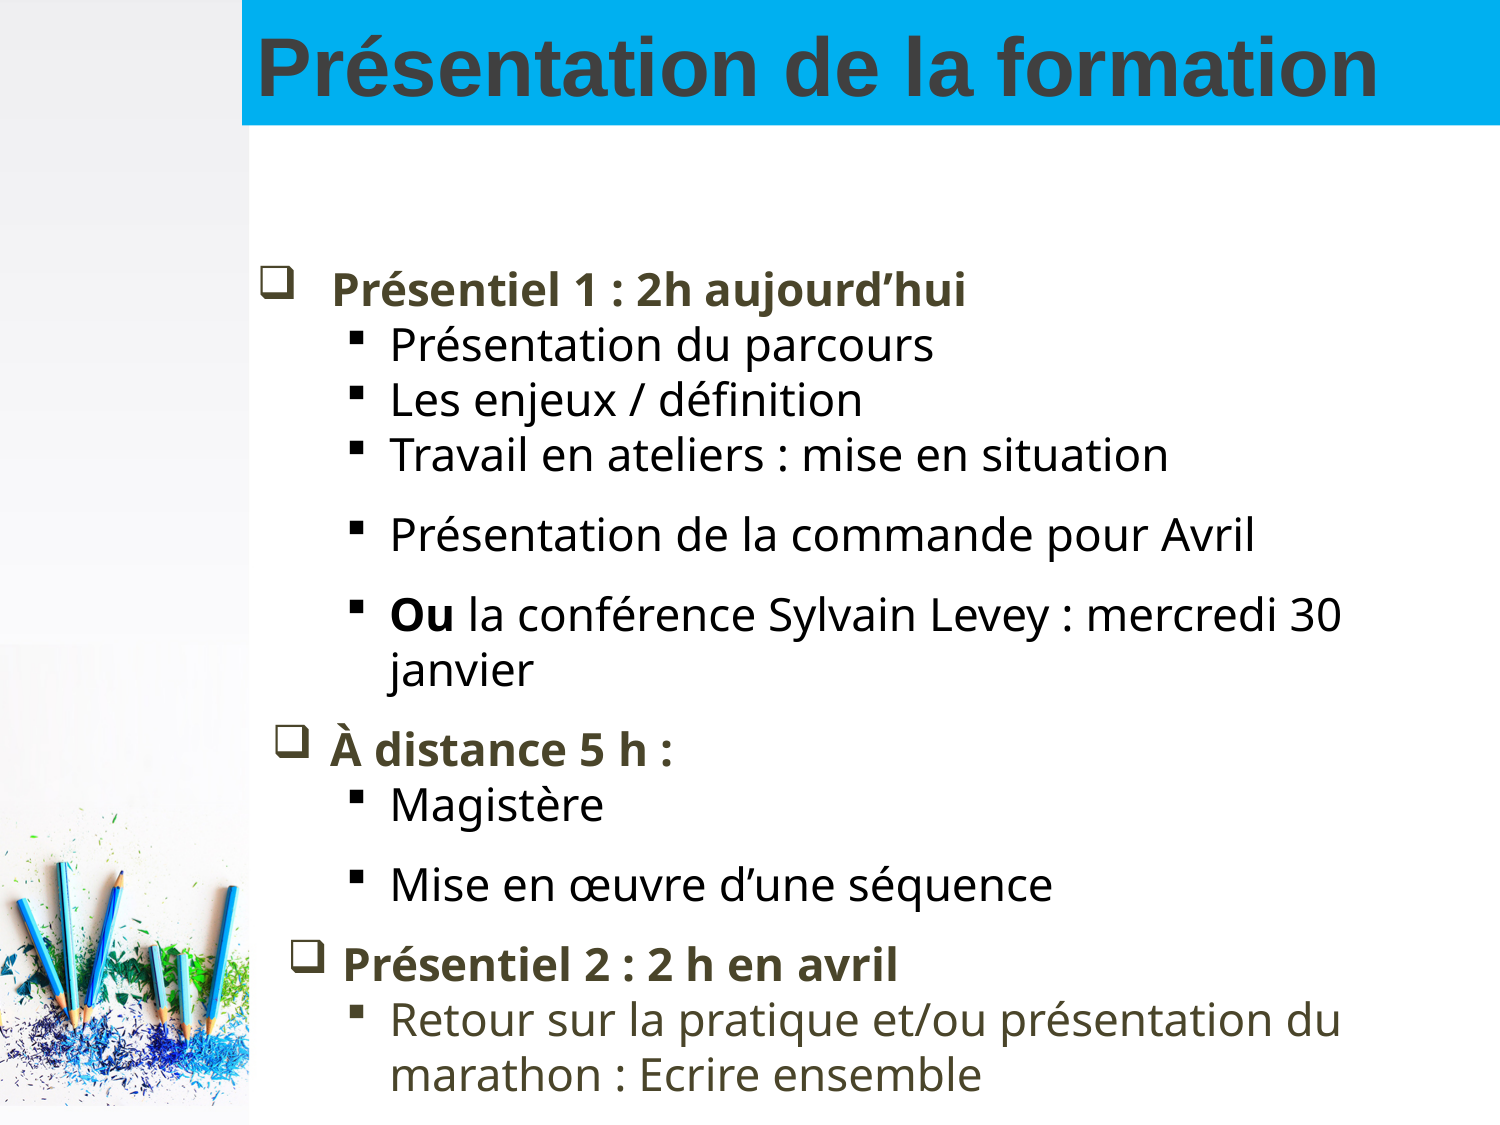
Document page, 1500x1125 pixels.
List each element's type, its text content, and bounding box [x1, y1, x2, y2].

text_box Présentiel 1 : 2h aujourd’hui Présentation du parcours Les enjeux / définition Travail en ateliers : mise en situation Présentation de la commande pour Avril Ou la conférence Sylvain Levey : mercredi 30 janvier À distance 5 h : Magistère Mise en œuvre d’une séquence Présentiel 2 : 2 h en avril Retour sur la pratique et/ou présentation du marathon : Ecrire ensemble [242, 198, 1471, 1125]
title Présentation de la formation [242, 0, 1500, 126]
picture [0, 0, 1500, 1125]
